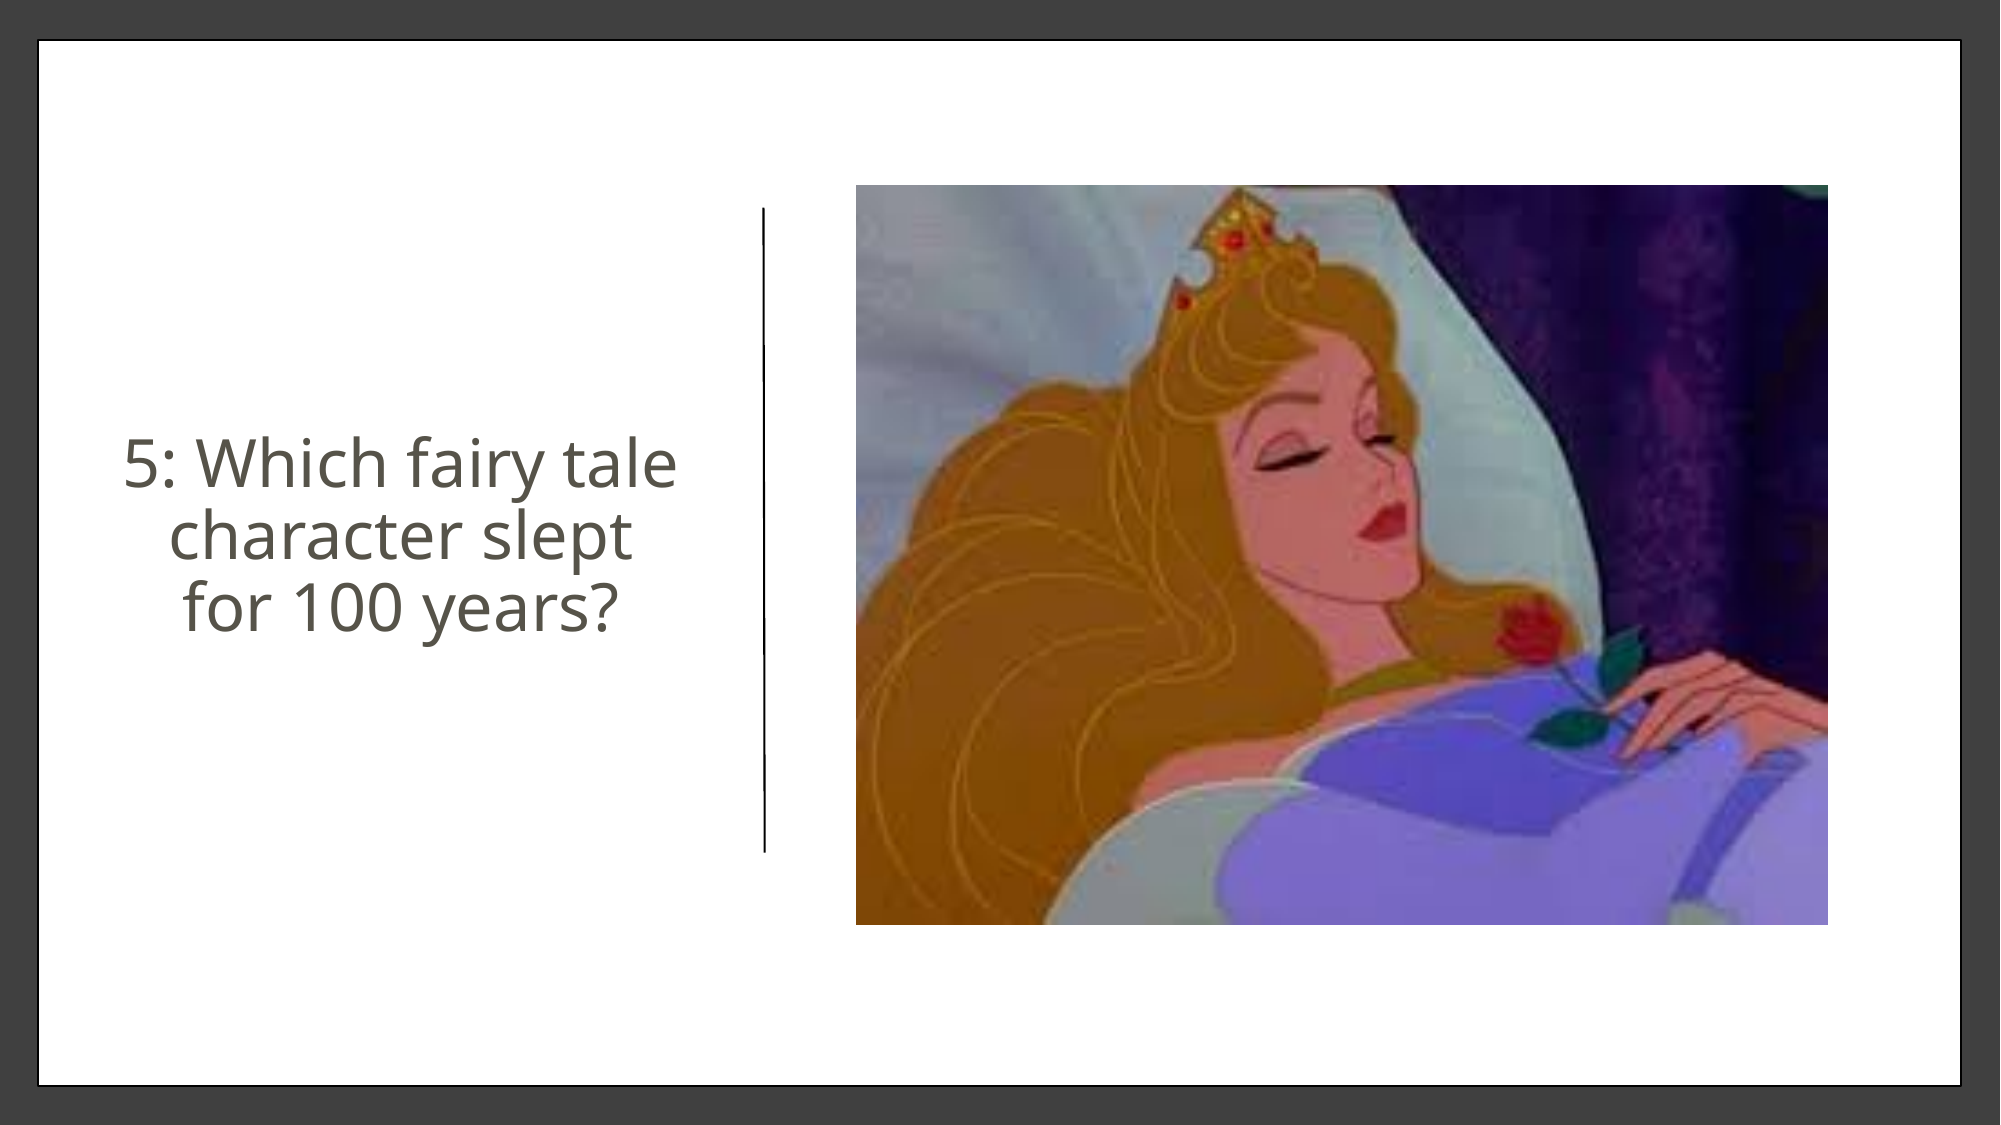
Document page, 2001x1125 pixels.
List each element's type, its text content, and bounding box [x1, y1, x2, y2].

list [855, 185, 1829, 926]
text_box [0, 0, 2000, 1125]
text_box [36, 38, 1963, 1088]
title 5: Which fairy tale character slept for 100 years? [105, 105, 697, 970]
